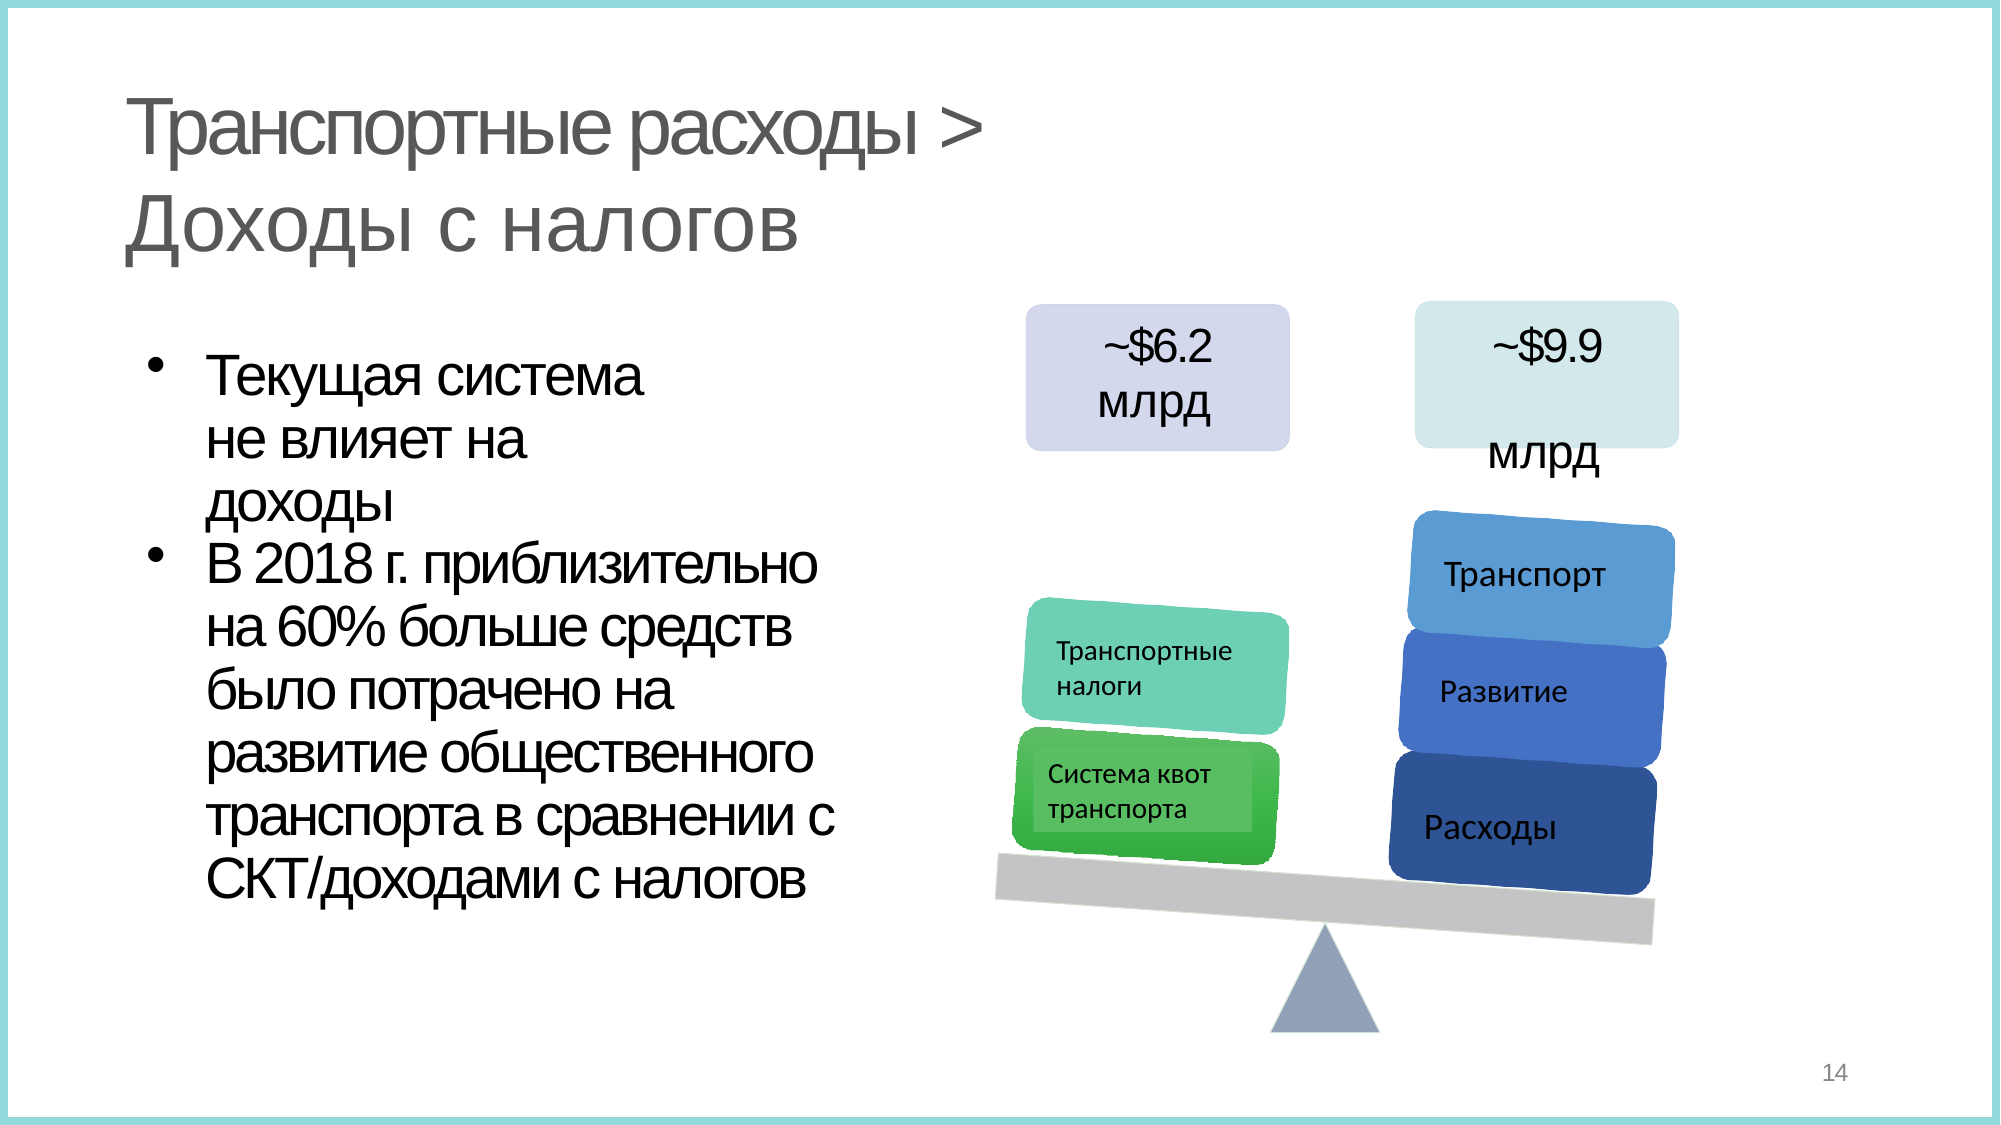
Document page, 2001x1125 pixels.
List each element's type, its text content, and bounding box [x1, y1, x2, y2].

title Транспортные расходы > Доходы с налогов [123, 70, 1013, 269]
text_box ~$6.2 млрд [1095, 314, 1220, 428]
text_box Система квот транспорта [1033, 747, 1253, 832]
text_box Развитие [1425, 661, 1644, 716]
text_box В 2018 г. приблизительно на 60% больше средств было потрачено на развитие общественного транспорта в сравнении с СКТ/доходами с налогов [143, 524, 859, 912]
text_box Текущая система не влияет на доходы [143, 334, 709, 524]
text_box [1026, 304, 1290, 451]
text_box 14 [1819, 1054, 1850, 1087]
text_box [1270, 923, 1381, 1033]
text_box [1021, 597, 1290, 735]
text_box [1388, 510, 1676, 895]
text_box Транспорт [1428, 541, 1648, 601]
text_box ~$9.9 млрд [1485, 311, 1609, 478]
text_box Транспортные налоги [1041, 623, 1261, 709]
text_box [995, 853, 1655, 945]
text_box [1012, 727, 1280, 865]
text_box Расходы [1409, 794, 1628, 855]
text_box [1415, 301, 1679, 448]
